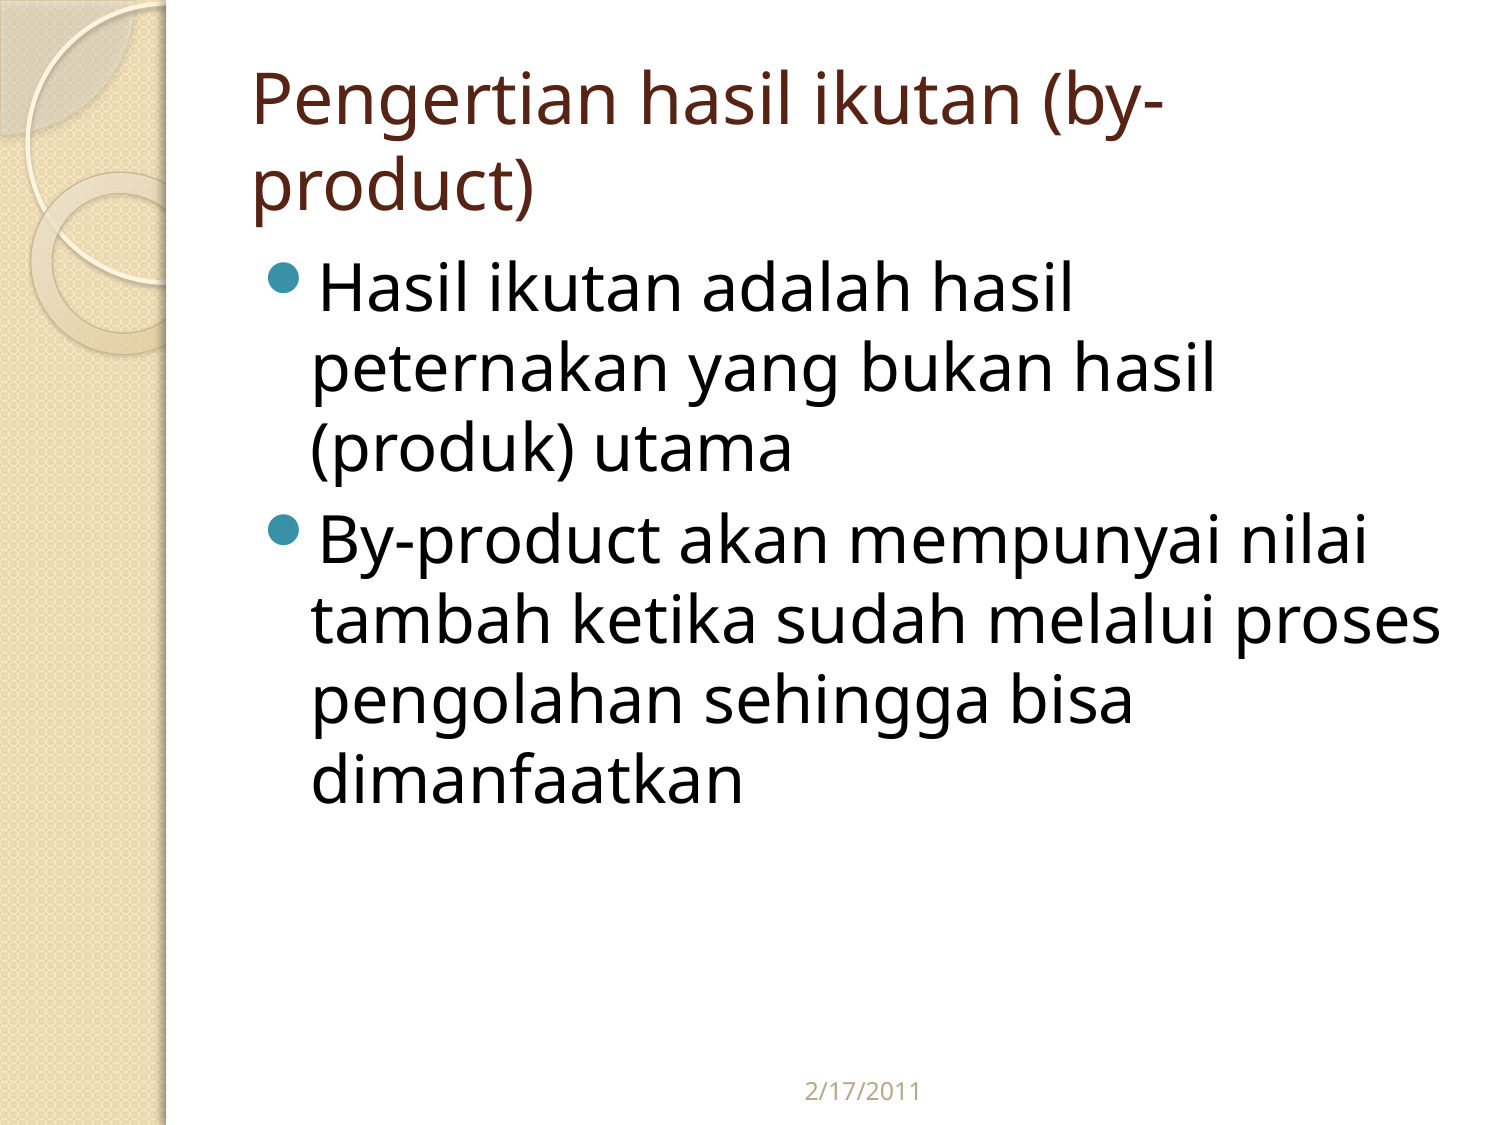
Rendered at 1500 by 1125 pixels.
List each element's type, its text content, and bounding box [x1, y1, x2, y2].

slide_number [587, 1034, 938, 1113]
title Pengertian hasil ikutan (by-product) [235, 45, 1466, 233]
list Hasil ikutan adalah hasil peternakan yang bukan hasil (produk) utama By-product akan mempunyai nilai tambah ketika sudah melalui proses pengolahan sehingga bisa dimanfaatkan [235, 237, 1466, 1025]
